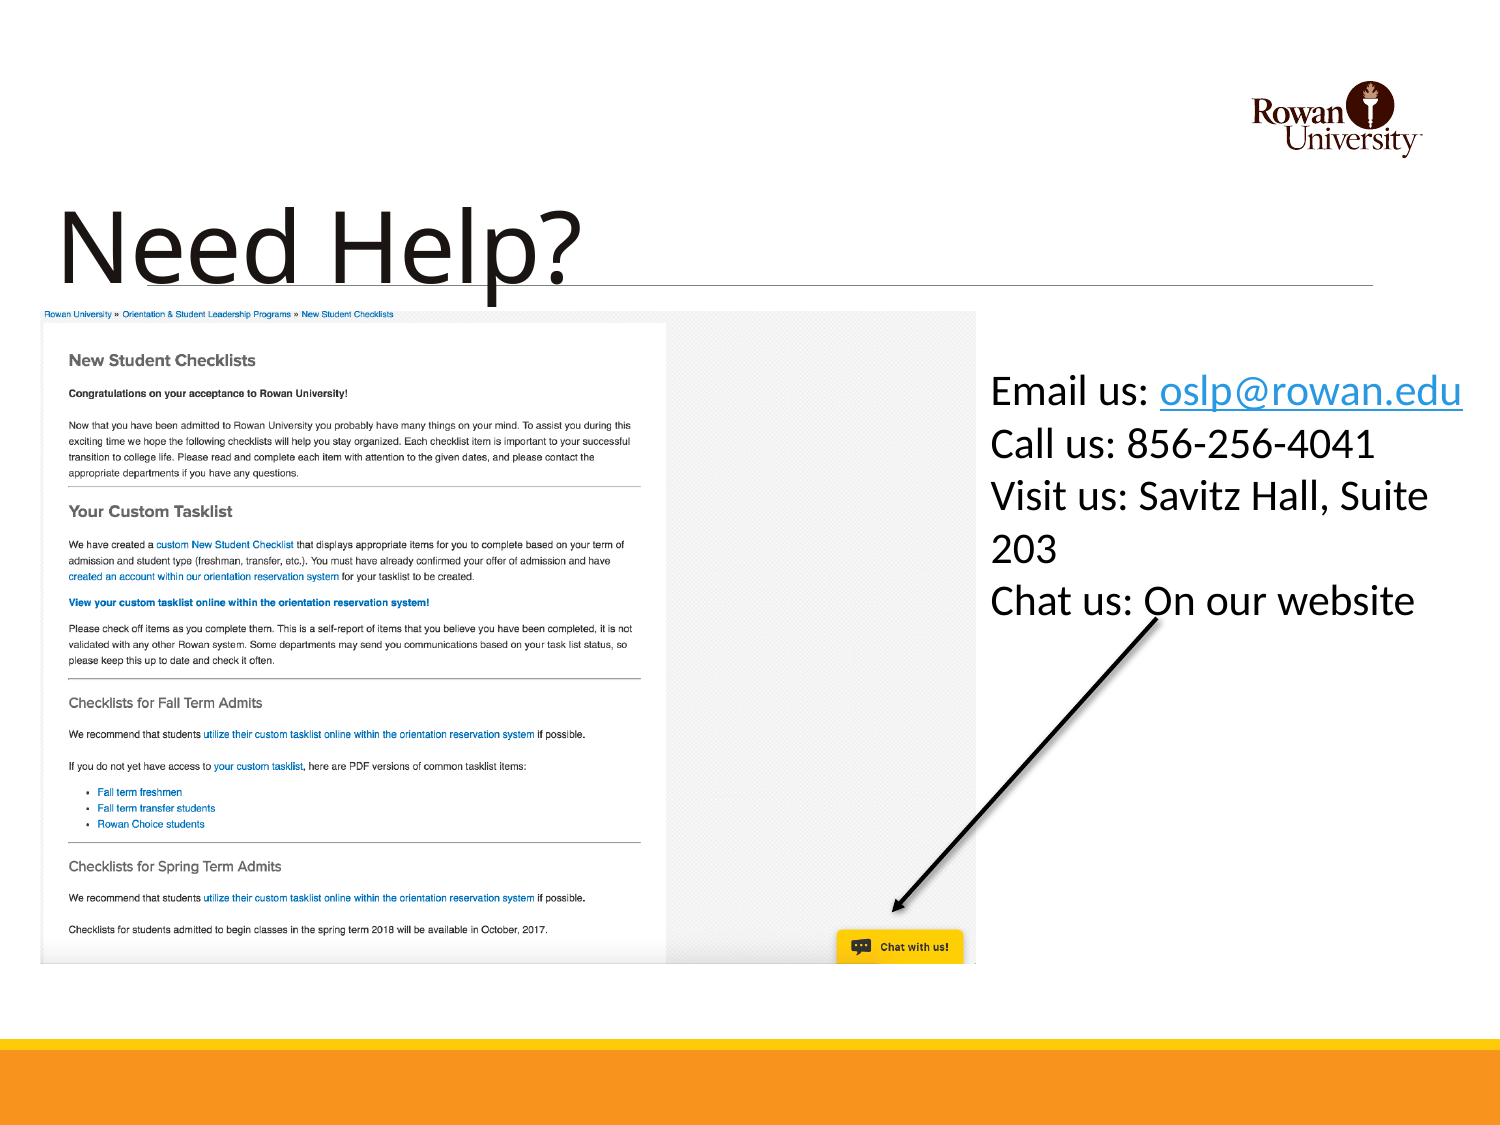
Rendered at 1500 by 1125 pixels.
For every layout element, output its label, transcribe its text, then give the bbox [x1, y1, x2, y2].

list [39, 311, 977, 965]
text_box Email us: oslp@rowan.edu Call us: 856-256-4041 Visit us: Savitz Hall, Suite 203 Chat us: On our website [985, 354, 1484, 632]
title Need Help? [40, 175, 1311, 312]
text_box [891, 617, 1158, 913]
